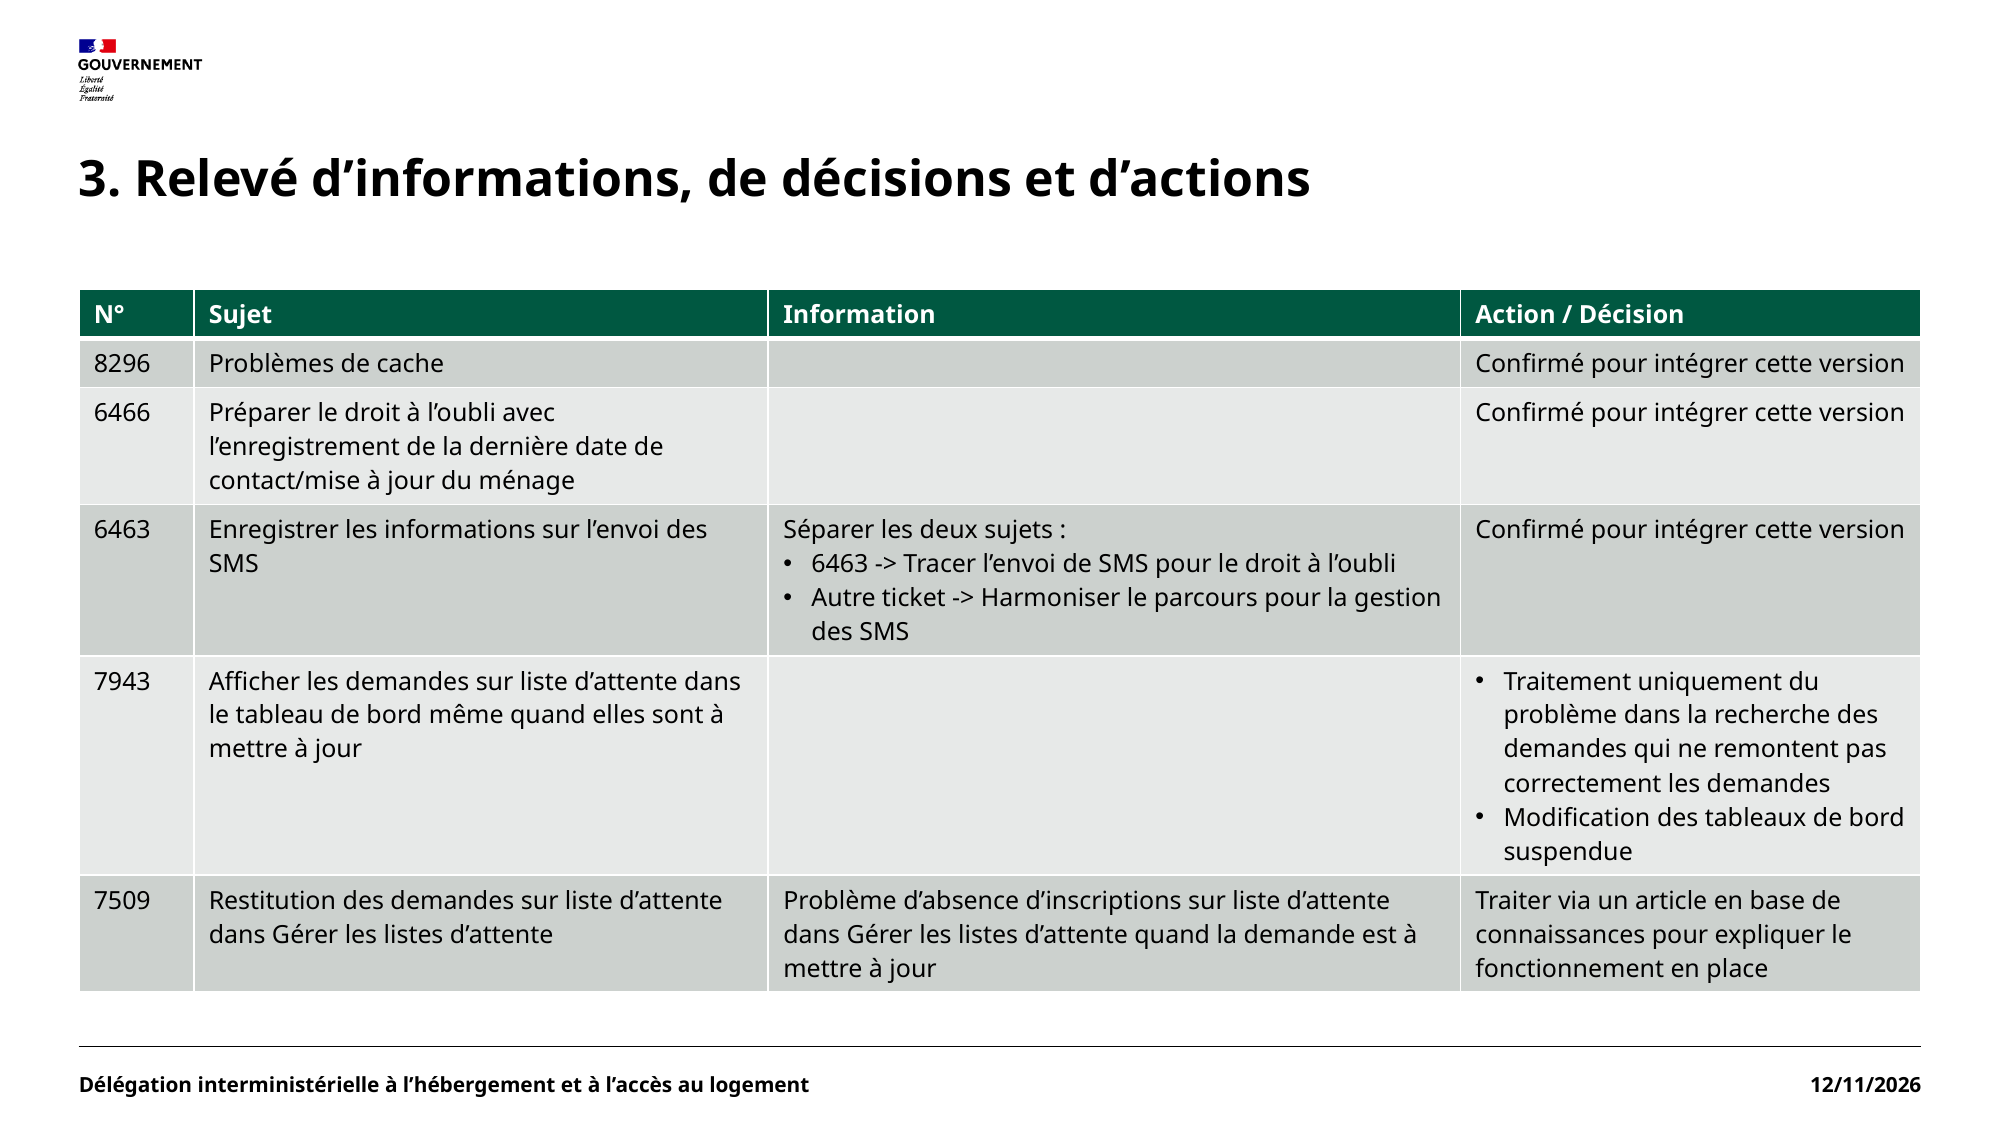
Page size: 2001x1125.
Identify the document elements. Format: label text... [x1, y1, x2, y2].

table_cell [769, 657, 1460, 874]
table_header Information [769, 290, 1460, 336]
table_cell Traitement uniquement du problème dans la recherche des demandes qui ne remontent pas correctement les demandes Modification des tableaux de bord suspendue [1461, 657, 1920, 874]
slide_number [1665, 1046, 1922, 1125]
table_cell 6463 [80, 505, 193, 655]
footer Délégation interministérielle à l’hébergement et à l’accès au logement [78, 1046, 1371, 1125]
table_cell Restitution des demandes sur liste d’attente dans Gérer les listes d’attente [195, 876, 767, 991]
table_cell 7509 [80, 876, 193, 991]
table_header Action / Décision [1461, 290, 1920, 336]
title 3. Relevé d’informations, de décisions et d’actions [78, 153, 1922, 288]
table_cell Confirmé pour intégrer cette version [1461, 388, 1920, 504]
table_cell 7943 [80, 657, 193, 874]
table_header N° [80, 290, 193, 336]
picture [63, 23, 221, 142]
table_cell Confirmé pour intégrer cette version [1461, 505, 1920, 655]
table_header Sujet [195, 290, 767, 336]
table_cell Enregistrer les informations sur l’envoi des SMS [195, 505, 767, 655]
table_cell Problème d’absence d’inscriptions sur liste d’attente dans Gérer les listes d’attente quand la demande est à mettre à jour [769, 876, 1460, 991]
table_cell [769, 341, 1460, 387]
table_cell [769, 388, 1460, 504]
table_cell Traiter via un article en base de connaissances pour expliquer le fonctionnement en place [1461, 876, 1920, 991]
table_cell Séparer les deux sujets : 6463 -> Tracer l’envoi de SMS pour le droit à l’oubli Autre ticket -> Harmoniser le parcours pour la gestion des SMS [769, 505, 1460, 655]
table_cell 8296 [80, 341, 193, 387]
table_cell Problèmes de cache [195, 341, 767, 387]
table_cell Afficher les demandes sur liste d’attente dans le tableau de bord même quand elles sont à mettre à jour [195, 657, 767, 874]
table_cell Préparer le droit à l’oubli avec l’enregistrement de la dernière date de contact/mise à jour du ménage [195, 388, 767, 504]
table_cell 6466 [80, 388, 193, 504]
table_cell Confirmé pour intégrer cette version [1461, 341, 1920, 387]
